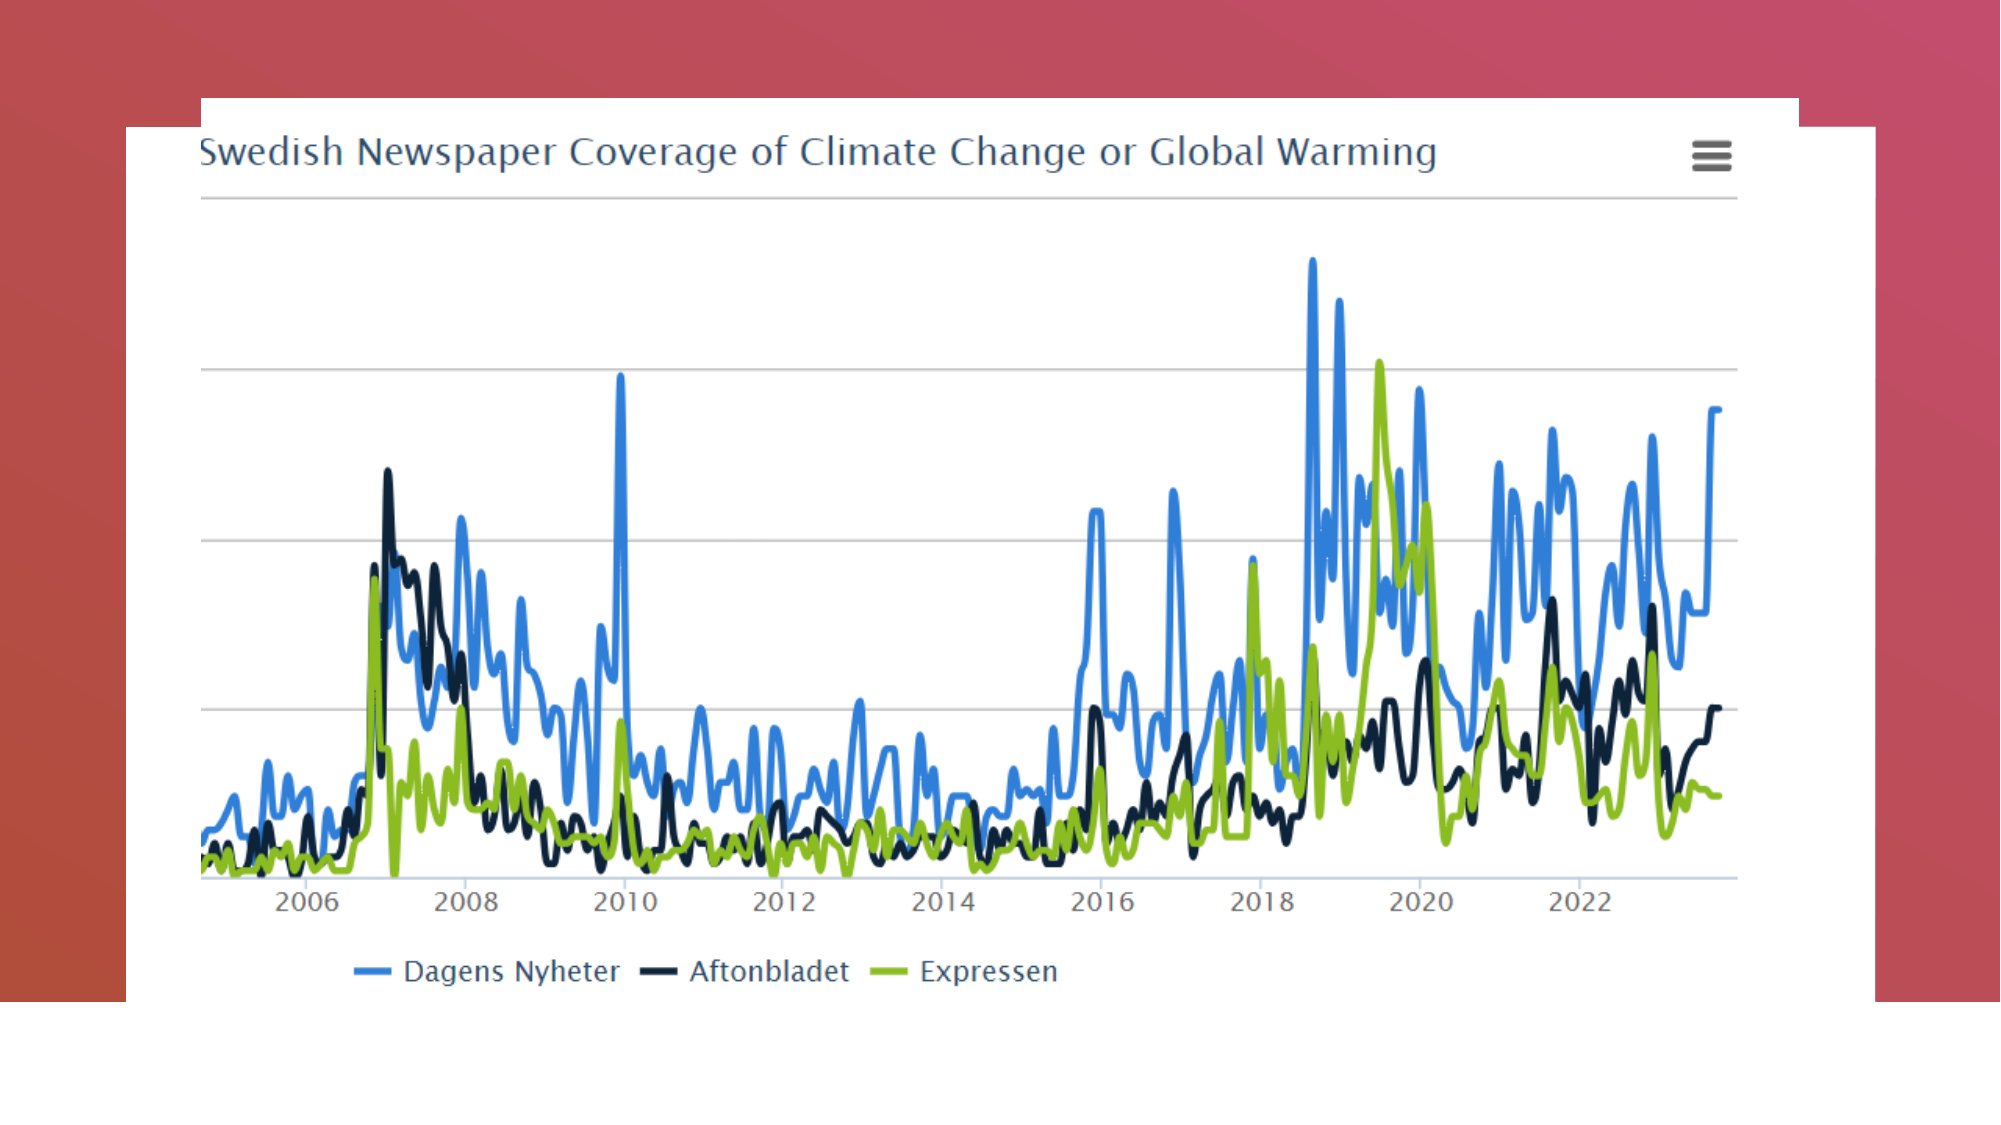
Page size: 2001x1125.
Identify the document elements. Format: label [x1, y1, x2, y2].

picture [201, 98, 1799, 1027]
